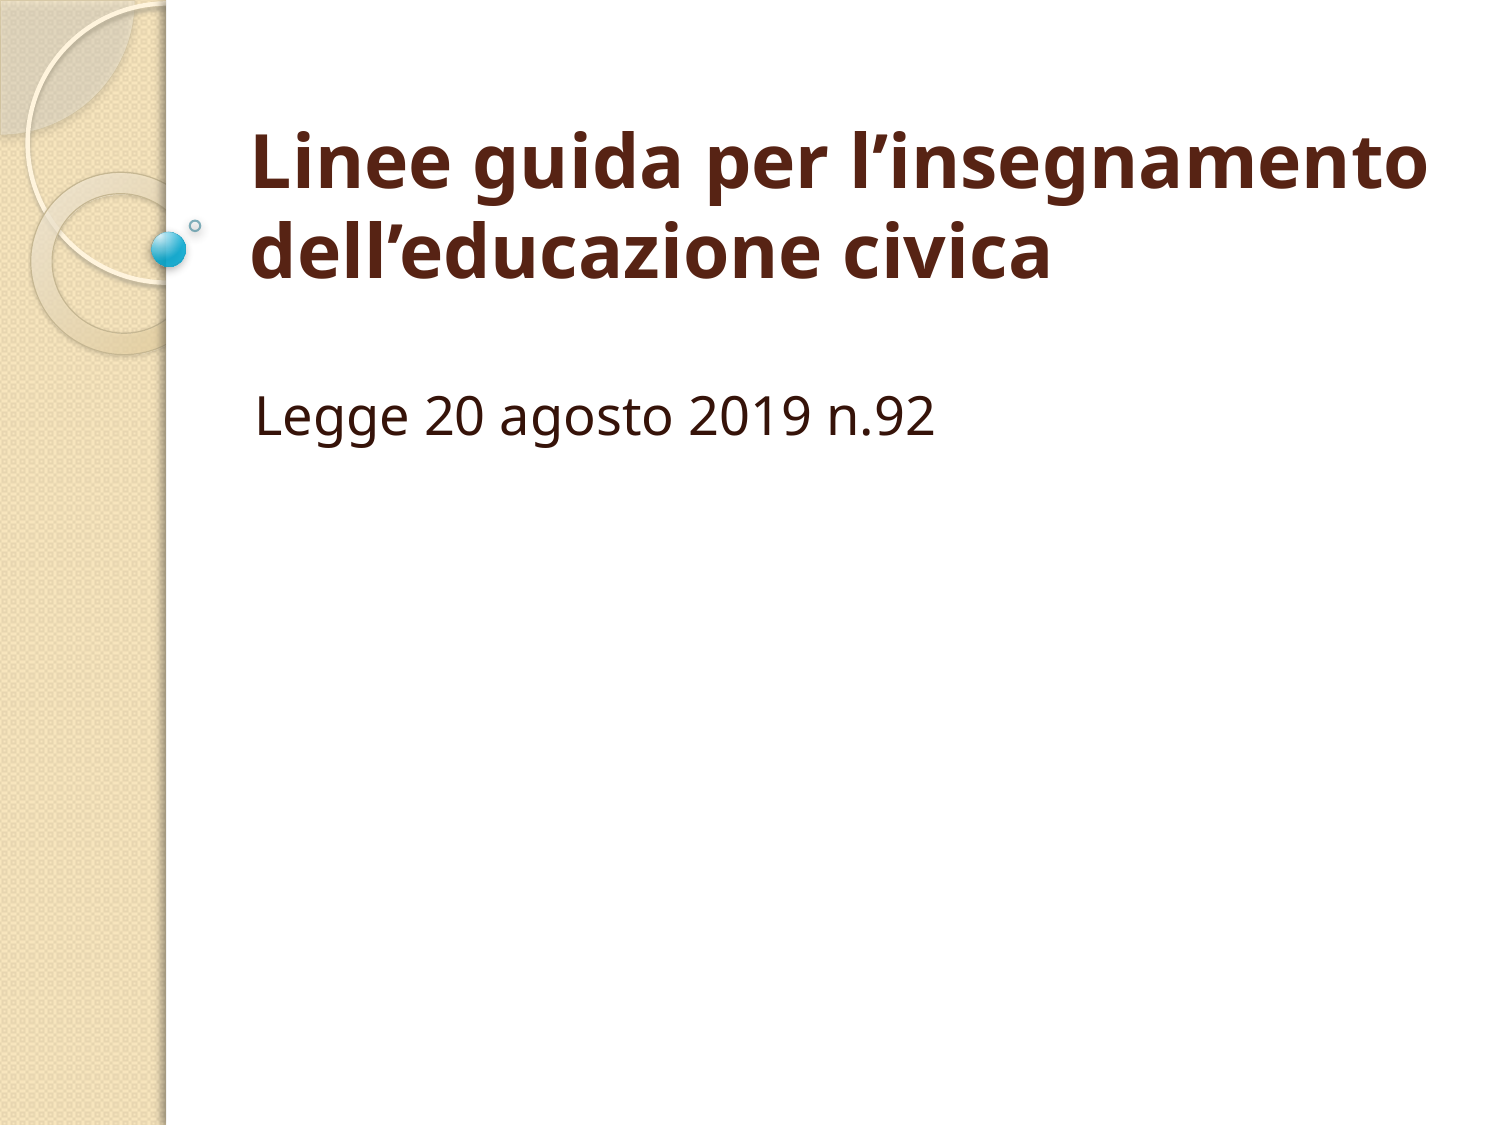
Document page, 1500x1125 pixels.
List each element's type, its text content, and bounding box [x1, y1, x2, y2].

title Linee guida per l’insegnamento dell’educazione civica [234, 59, 1450, 301]
subtitle Legge 20 agosto 2019 n.92 [234, 303, 1450, 591]
